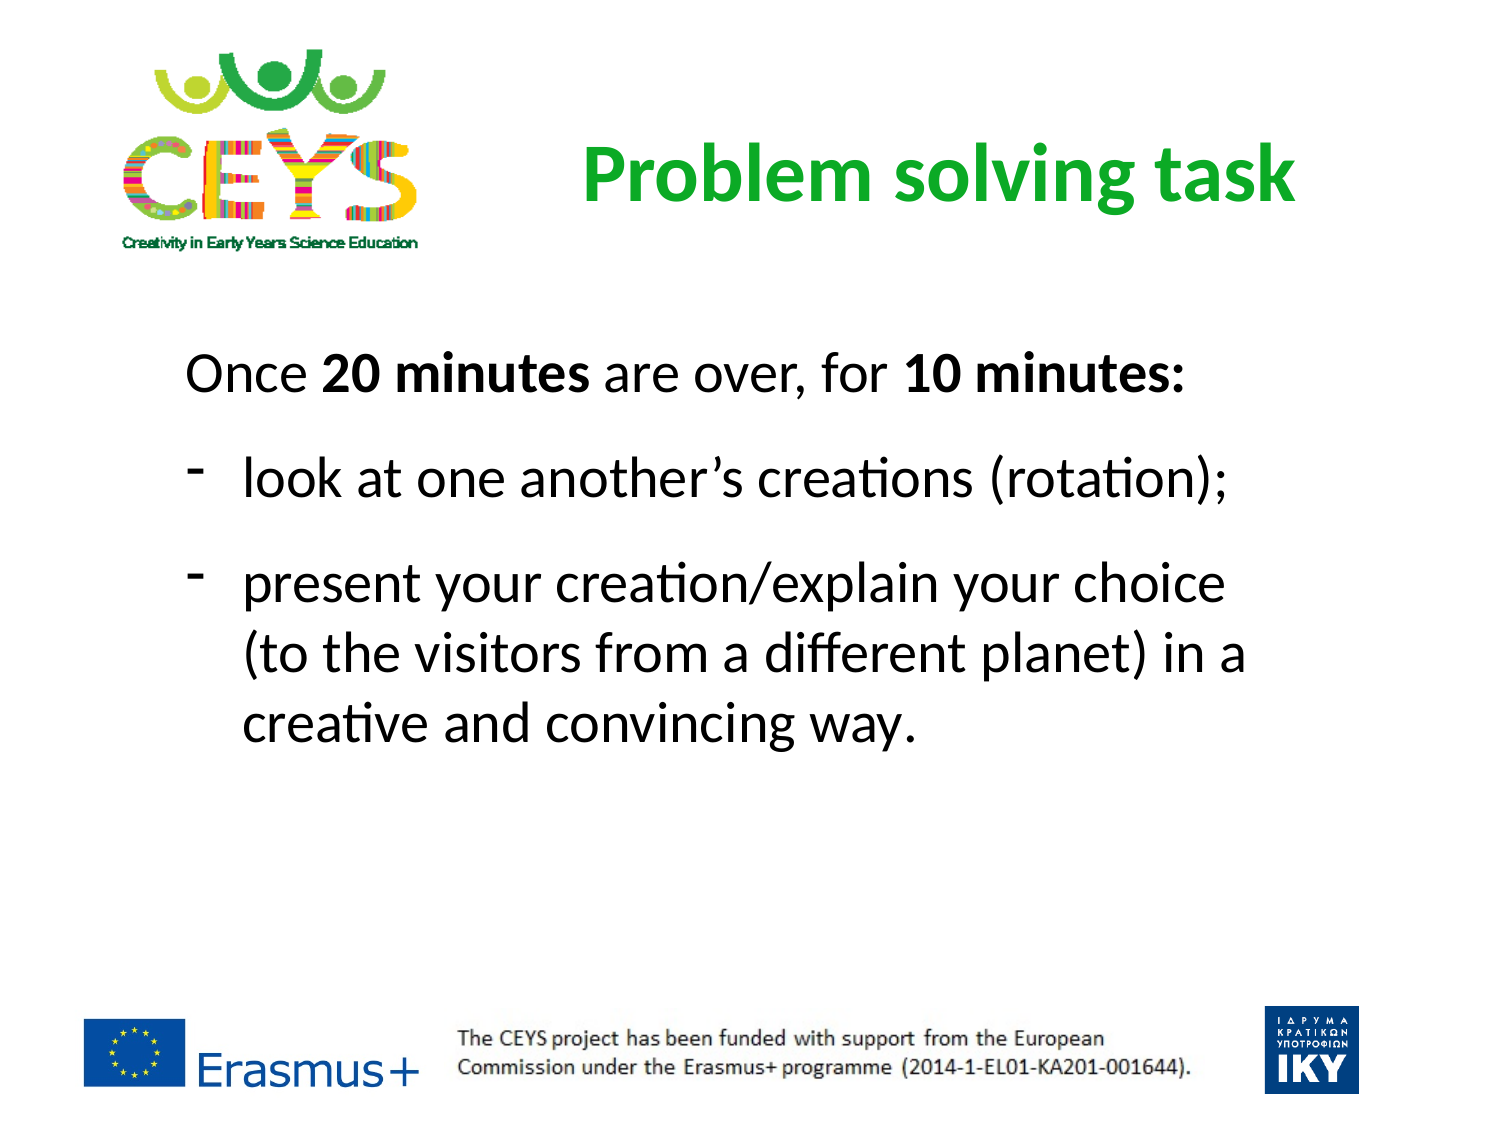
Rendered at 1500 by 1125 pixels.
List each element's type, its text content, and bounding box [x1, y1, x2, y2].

text_box Once 20 minutes are over, for 10 minutes: look at one another’s creations (rotation); present your creation/explain your choice (to the visitors from a different planet) in a creative and convincing way. [171, 267, 1303, 762]
text_box Problem solving task [490, 92, 1390, 244]
picture [444, 1008, 1205, 1097]
picture [1264, 1005, 1359, 1094]
picture [64, 999, 438, 1106]
